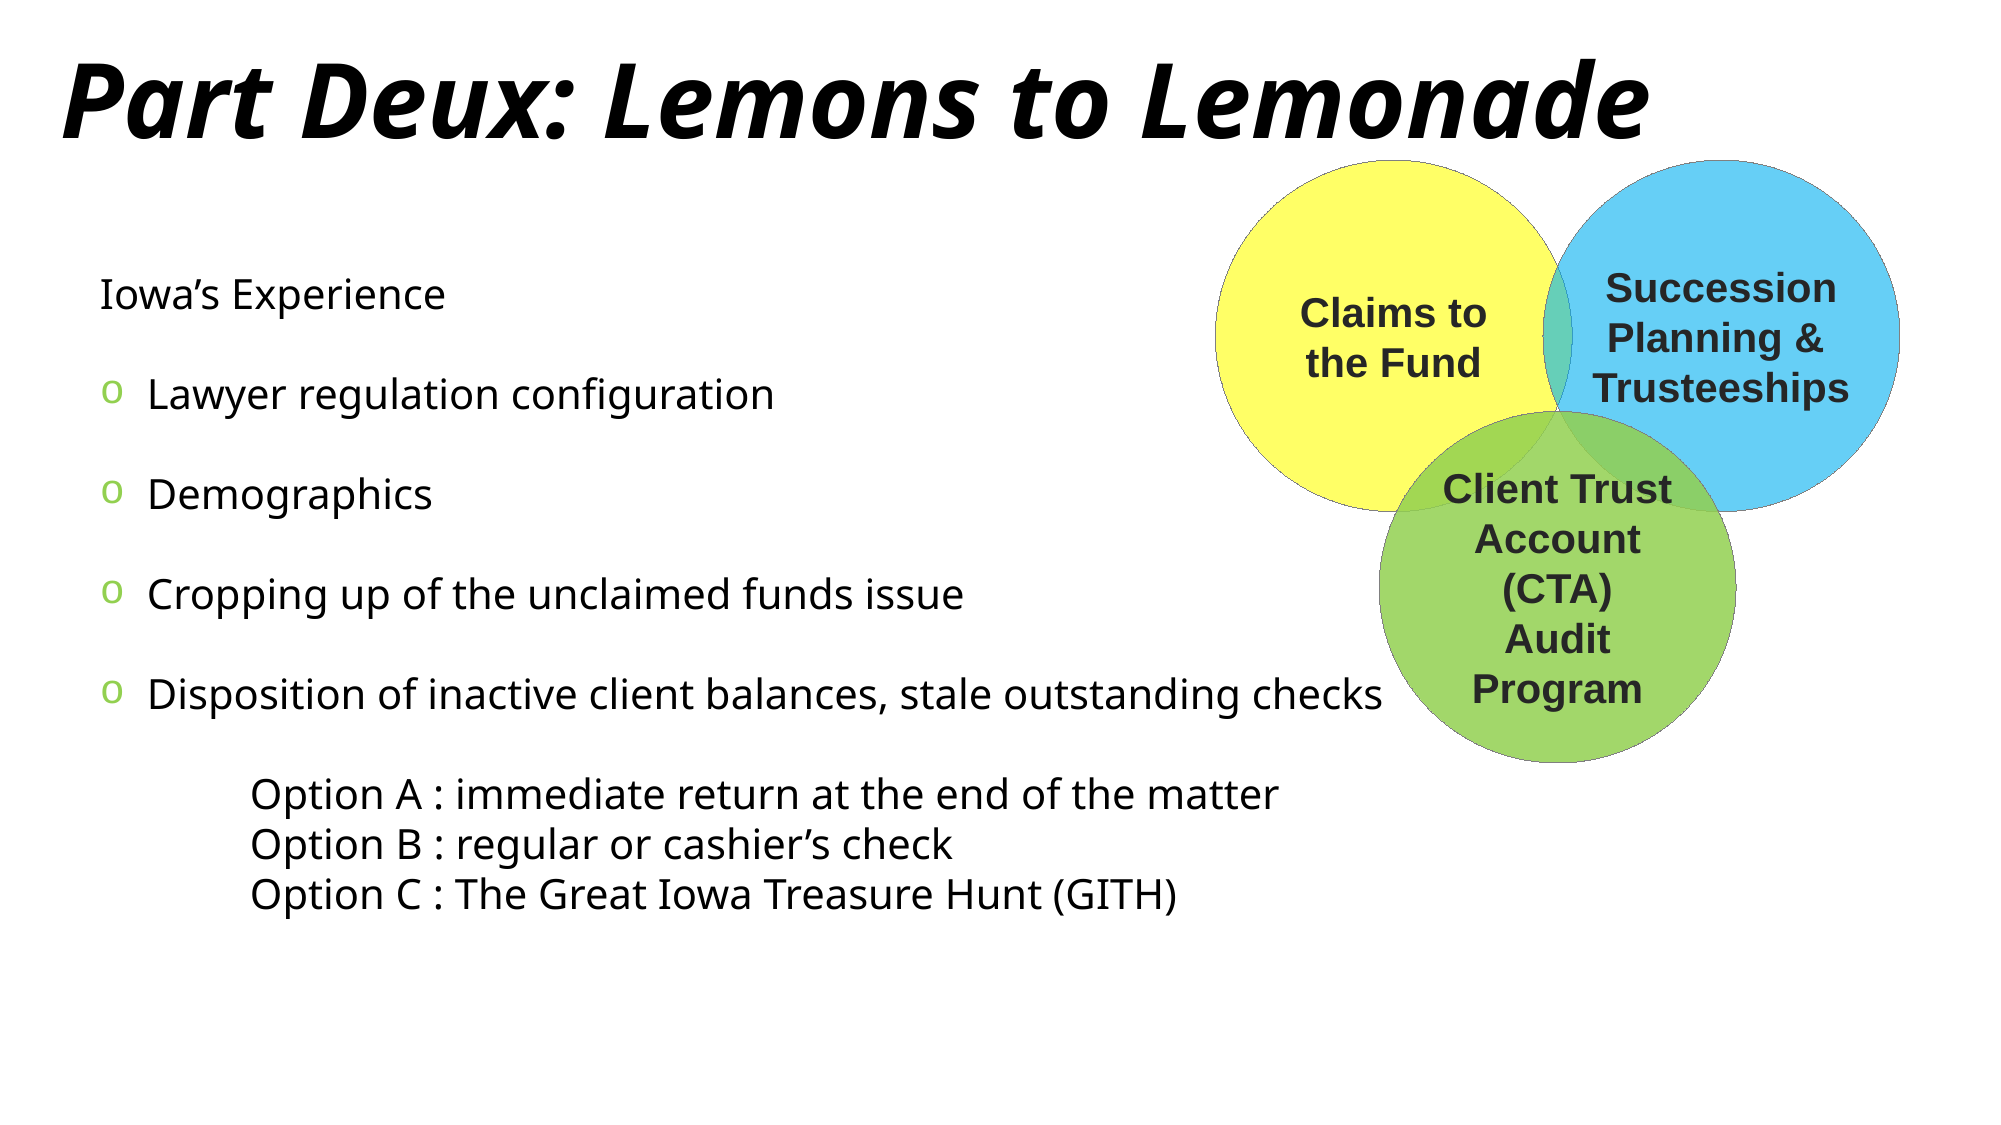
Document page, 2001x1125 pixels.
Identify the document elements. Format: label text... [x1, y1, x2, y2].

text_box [1215, 160, 1900, 763]
list Iowa’s Experience Lawyer regulation configuration Demographics Cropping up of the unclaimed funds issue Disposition of inactive client balances, stale outstanding checks Option A : immediate return at the end of the matter Option B : regular or cashier’s check Option C : The Great Iowa Treasure Hunt (GITH) [99, 262, 1900, 1039]
list Part Deux: Lemons to Lemonade [60, 29, 1861, 189]
